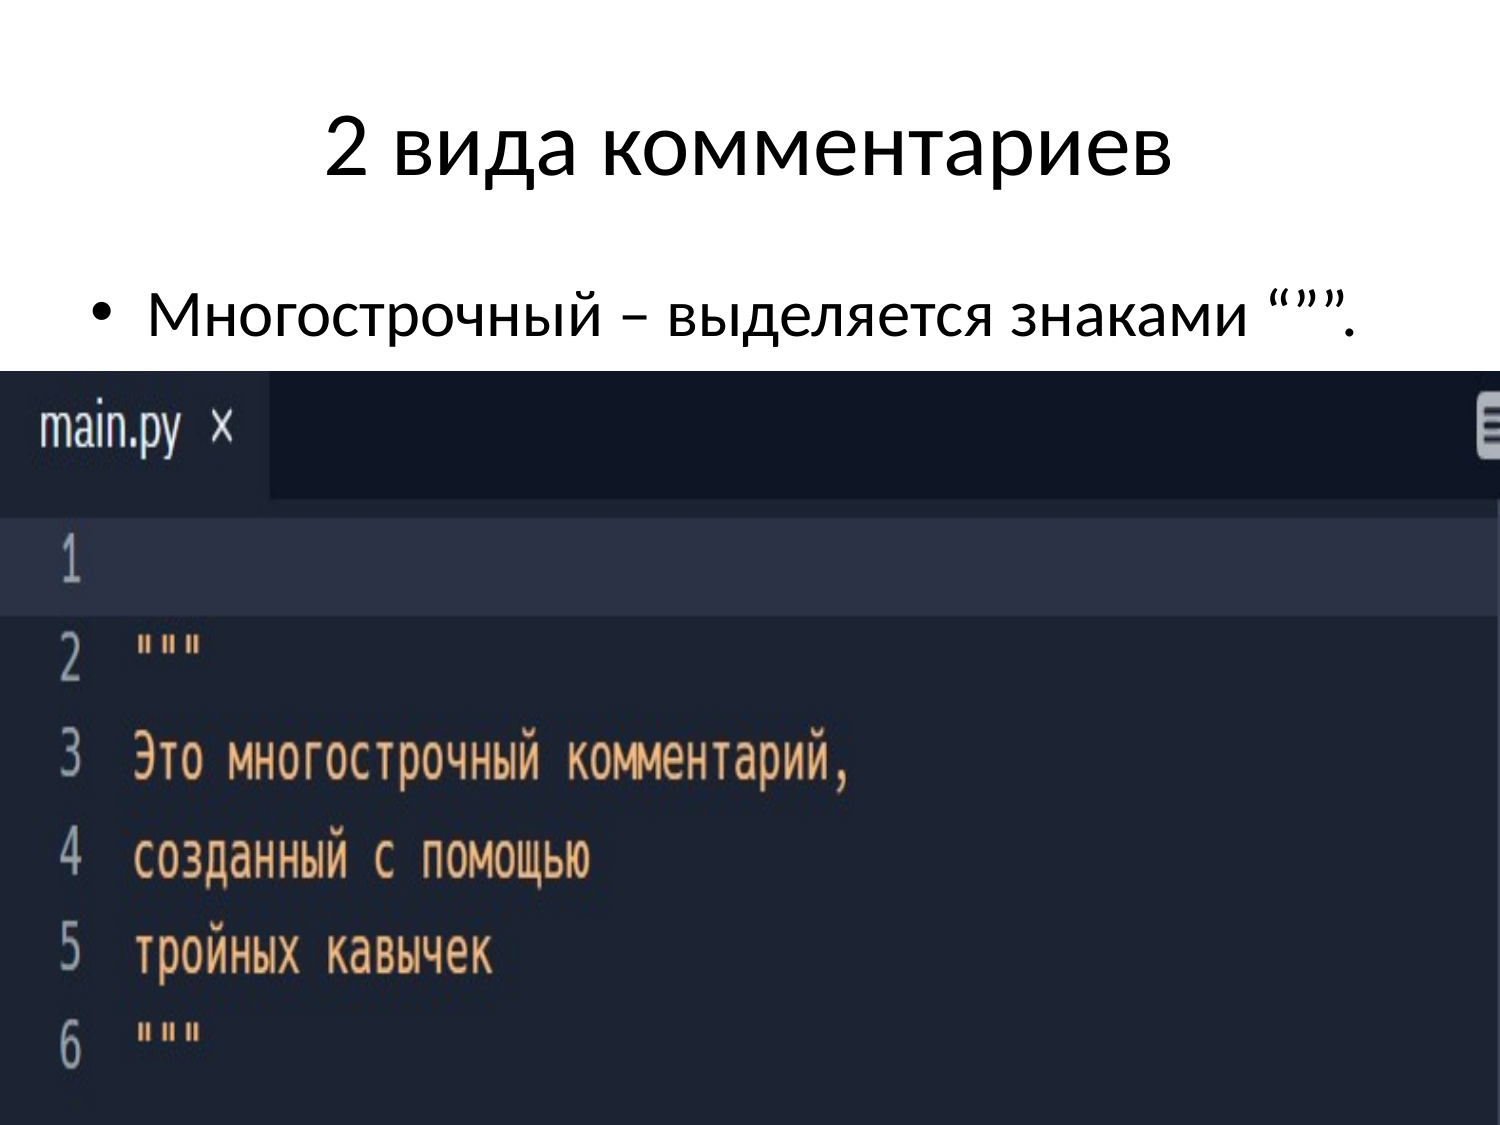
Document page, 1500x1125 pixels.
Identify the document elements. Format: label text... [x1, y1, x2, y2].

title 2 вида комментариев [75, 45, 1425, 233]
picture [0, 370, 1500, 1125]
list Многострочный – выделяется знаками “””. например [75, 262, 1425, 369]
